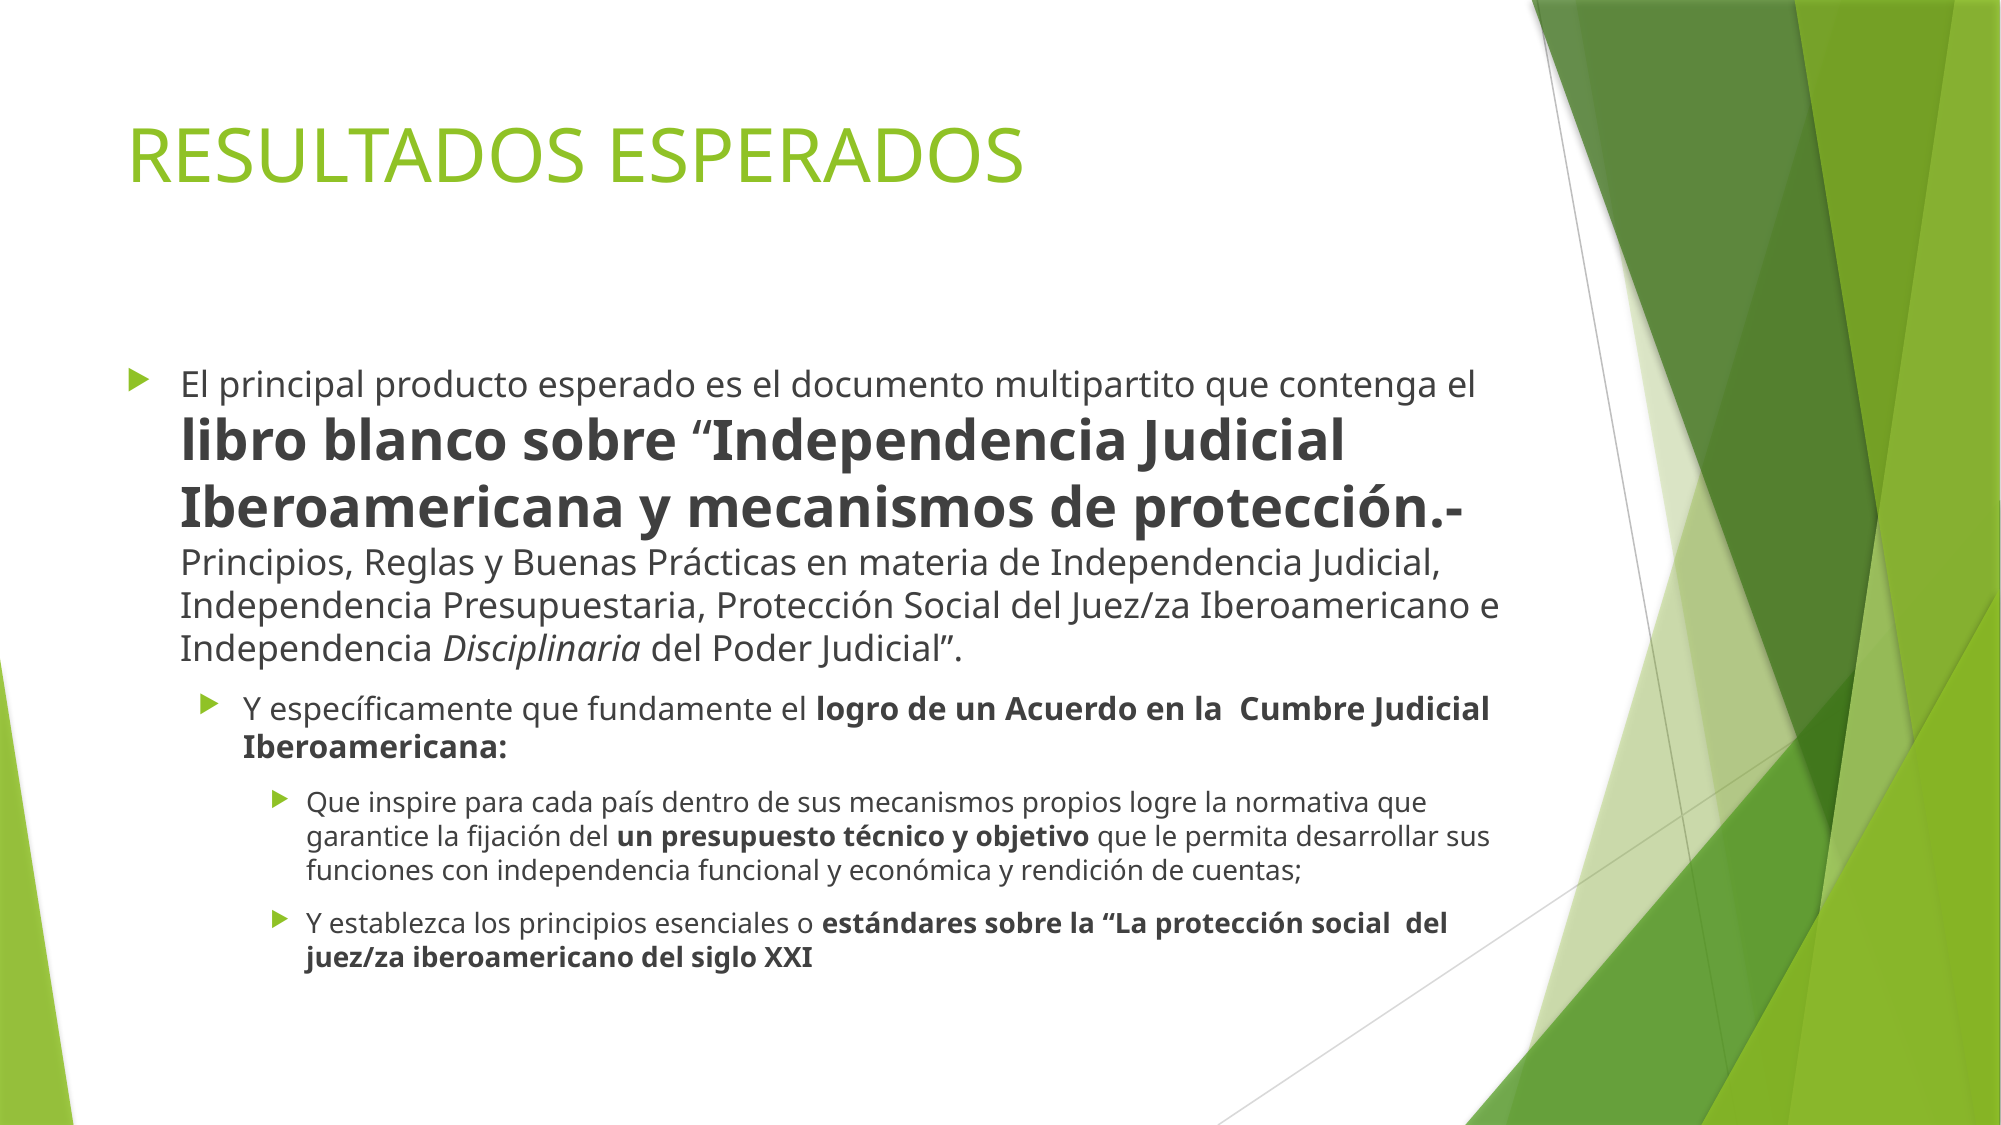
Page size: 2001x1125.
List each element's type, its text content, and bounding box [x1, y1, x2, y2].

title RESULTADOS ESPERADOS [111, 99, 1522, 317]
list El principal producto esperado es el documento multipartito que contenga el libro blanco sobre “Independencia Judicial Iberoamericana y mecanismos de protección.- Principios, Reglas y Buenas Prácticas en materia de Independencia Judicial, Independencia Presupuestaria, Protección Social del Juez/za Iberoamericano e Independencia Disciplinaria del Poder Judicial”. Y específicamente que fundamente el logro de un Acuerdo en la Cumbre Judicial Iberoamericana: Que inspire para cada país dentro de sus mecanismos propios logre la normativa que garantice la fijación del un presupuesto técnico y objetivo que le permita desarrollar sus funciones con independencia funcional y económica y rendición de cuentas; Y establezca los principios esenciales o estándares sobre la “La protección social del juez/za iberoamericano del siglo XXI [111, 354, 1522, 992]
